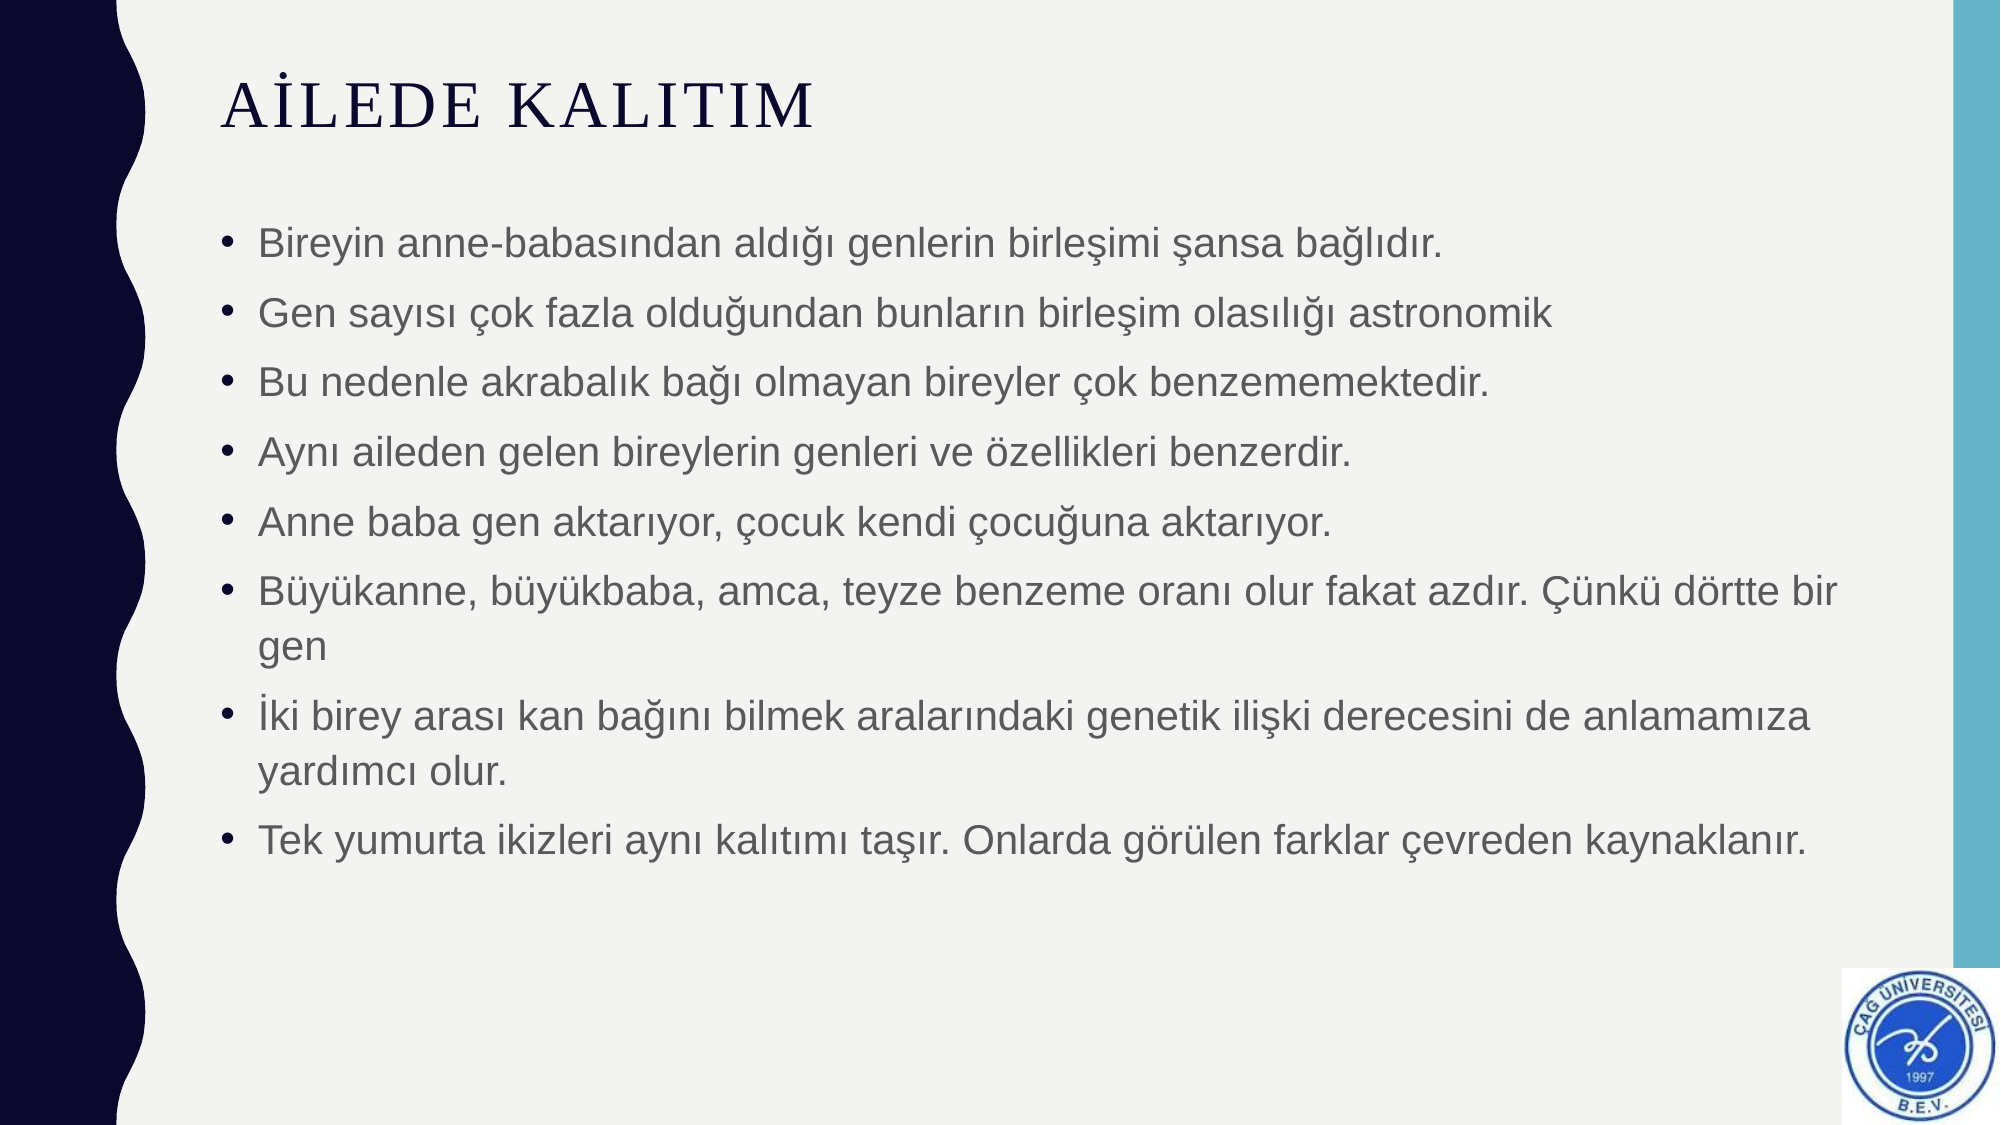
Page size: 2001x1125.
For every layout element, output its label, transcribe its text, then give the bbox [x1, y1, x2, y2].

title Ailede kalıtım [205, 62, 1875, 203]
picture [1842, 968, 2000, 1125]
list Bireyin anne-babasından aldığı genlerin birleşimi şansa bağlıdır. Gen sayısı çok fazla olduğundan bunların birleşim olasılığı astronomik Bu nedenle akrabalık bağı olmayan bireyler çok benzememektedir. Aynı aileden gelen bireylerin genleri ve özellikleri benzerdir. Anne baba gen aktarıyor, çocuk kendi çocuğuna aktarıyor. Büyükanne, büyükbaba, amca, teyze benzeme oranı olur fakat azdır. Çünkü dörtte bir gen İki birey arası kan bağını bilmek aralarındaki genetik ilişki derecesini de anlamamıza yardımcı olur. Tek yumurta ikizleri aynı kalıtımı taşır. Onlarda görülen farklar çevreden kaynaklanır. [205, 203, 1875, 965]
